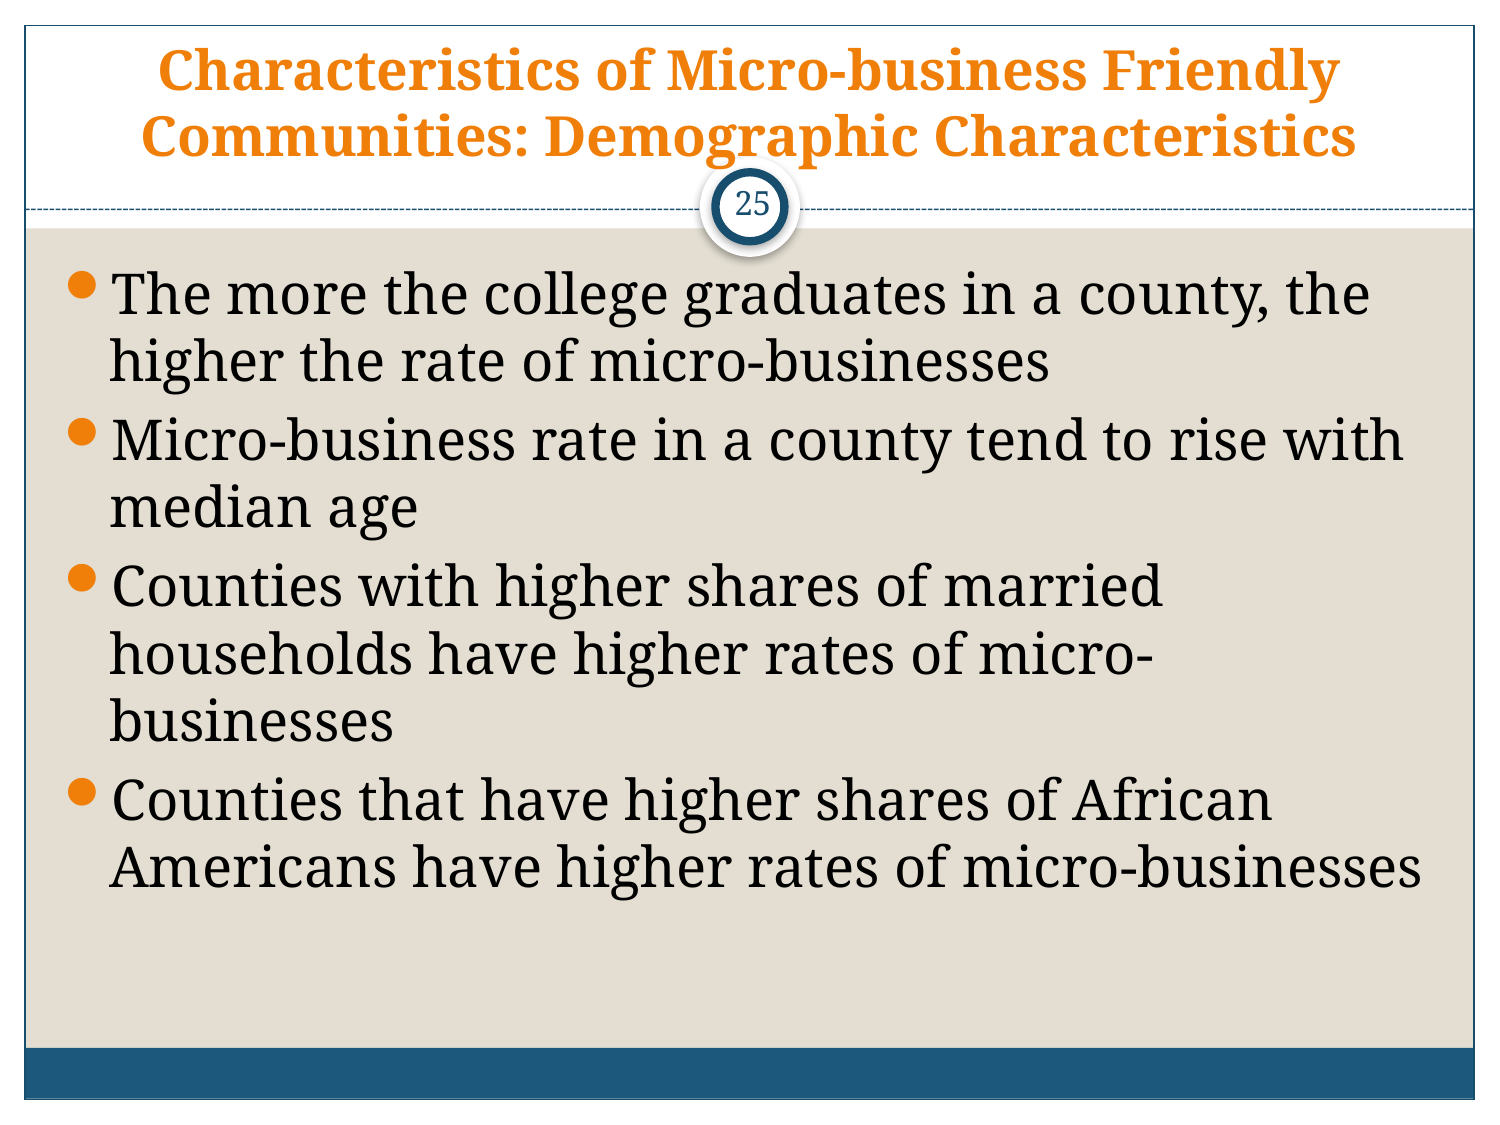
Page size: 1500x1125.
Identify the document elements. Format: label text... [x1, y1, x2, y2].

slide_number 25 [715, 168, 791, 241]
list The more the college graduates in a county, the higher the rate of micro-businesses Micro-business rate in a county tend to rise with median age Counties with higher shares of married households have higher rates of micro-businesses Counties that have higher shares of African Americans have higher rates of micro-businesses [49, 250, 1445, 1001]
title Characteristics of Micro-business Friendly Communities: Demographic Characteristics [49, 24, 1450, 175]
